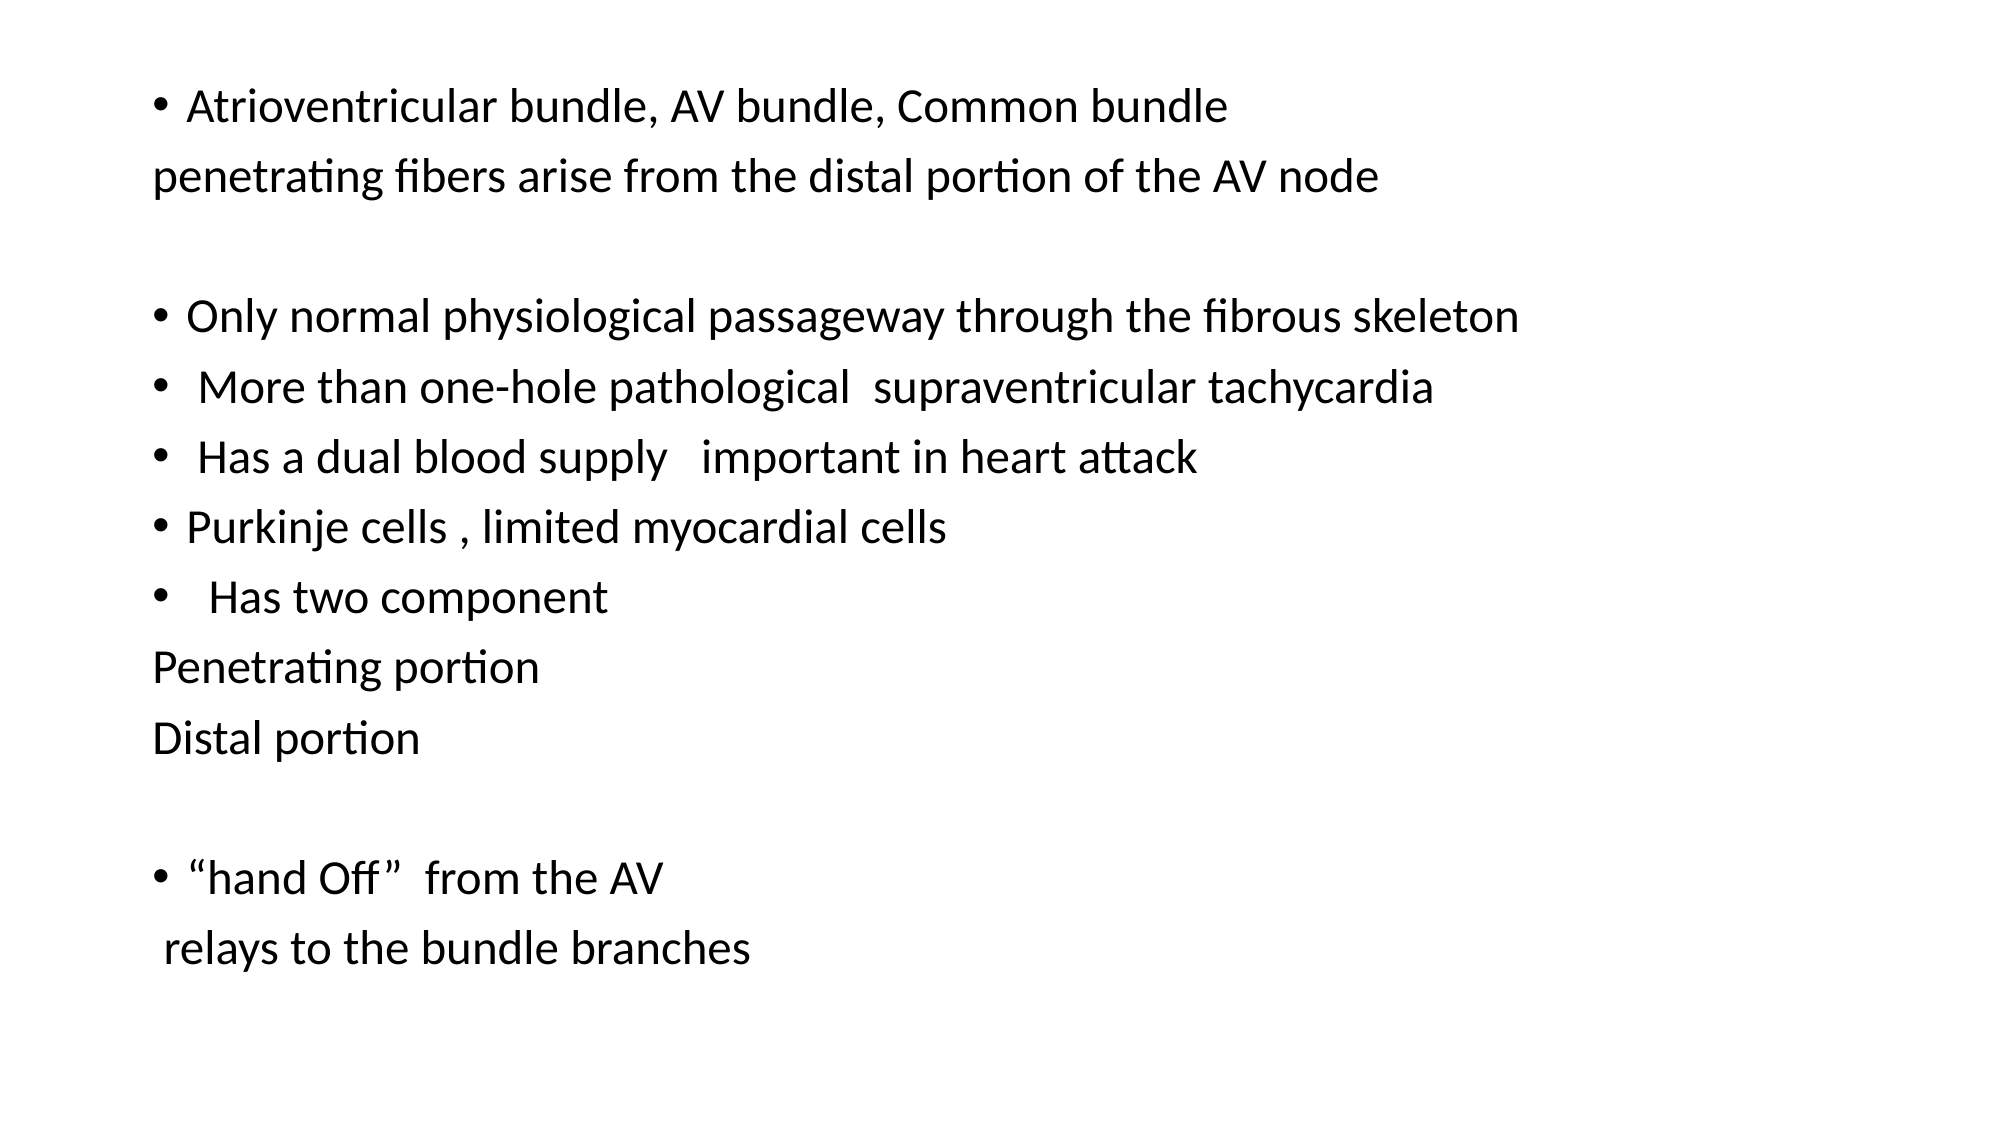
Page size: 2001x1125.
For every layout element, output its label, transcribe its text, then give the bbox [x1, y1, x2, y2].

list Atrioventricular bundle, AV bundle, Common bundle penetrating fibers arise from the distal portion of the AV node Only normal physiological passageway through the fibrous skeleton More than one-hole pathological supraventricular tachycardia Has a dual blood supply important in heart attack Purkinje cells , limited myocardial cells Has two component Penetrating portion Distal portion “hand Off” from the AV relays to the bundle branches [137, 72, 1863, 1065]
